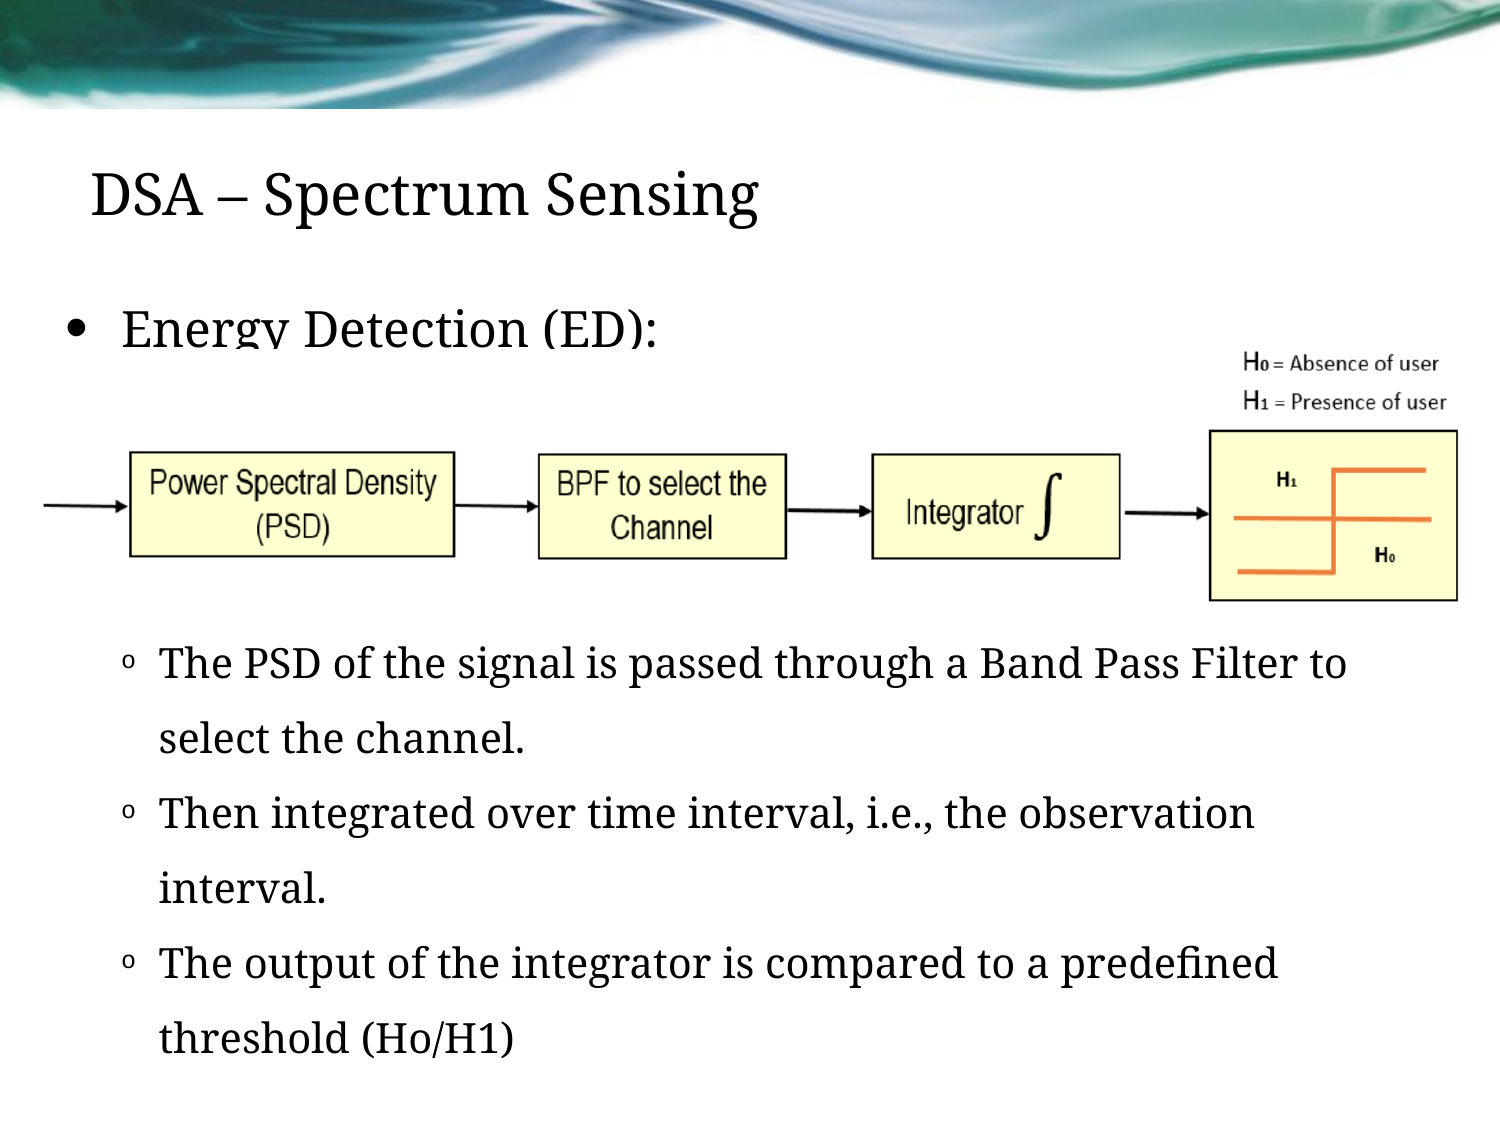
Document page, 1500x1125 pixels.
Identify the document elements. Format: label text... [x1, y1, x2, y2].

picture [0, 0, 1500, 109]
title DSA – Spectrum Sensing [75, 149, 1425, 259]
list Energy Detection (ED): The PSD of the signal is passed through a Band Pass Filter to select the channel. Then integrated over time interval, i.e., the observation interval. The output of the integrator is compared to a predefined threshold (Ho/H1) [50, 259, 1450, 347]
picture [37, 349, 1463, 611]
list Energy Detection (ED): The PSD of the signal is passed through a Band Pass Filter to select the channel. Then integrated over time interval, i.e., the observation interval. The output of the integrator is compared to a predefined threshold (Ho/H1) [50, 621, 1450, 1122]
